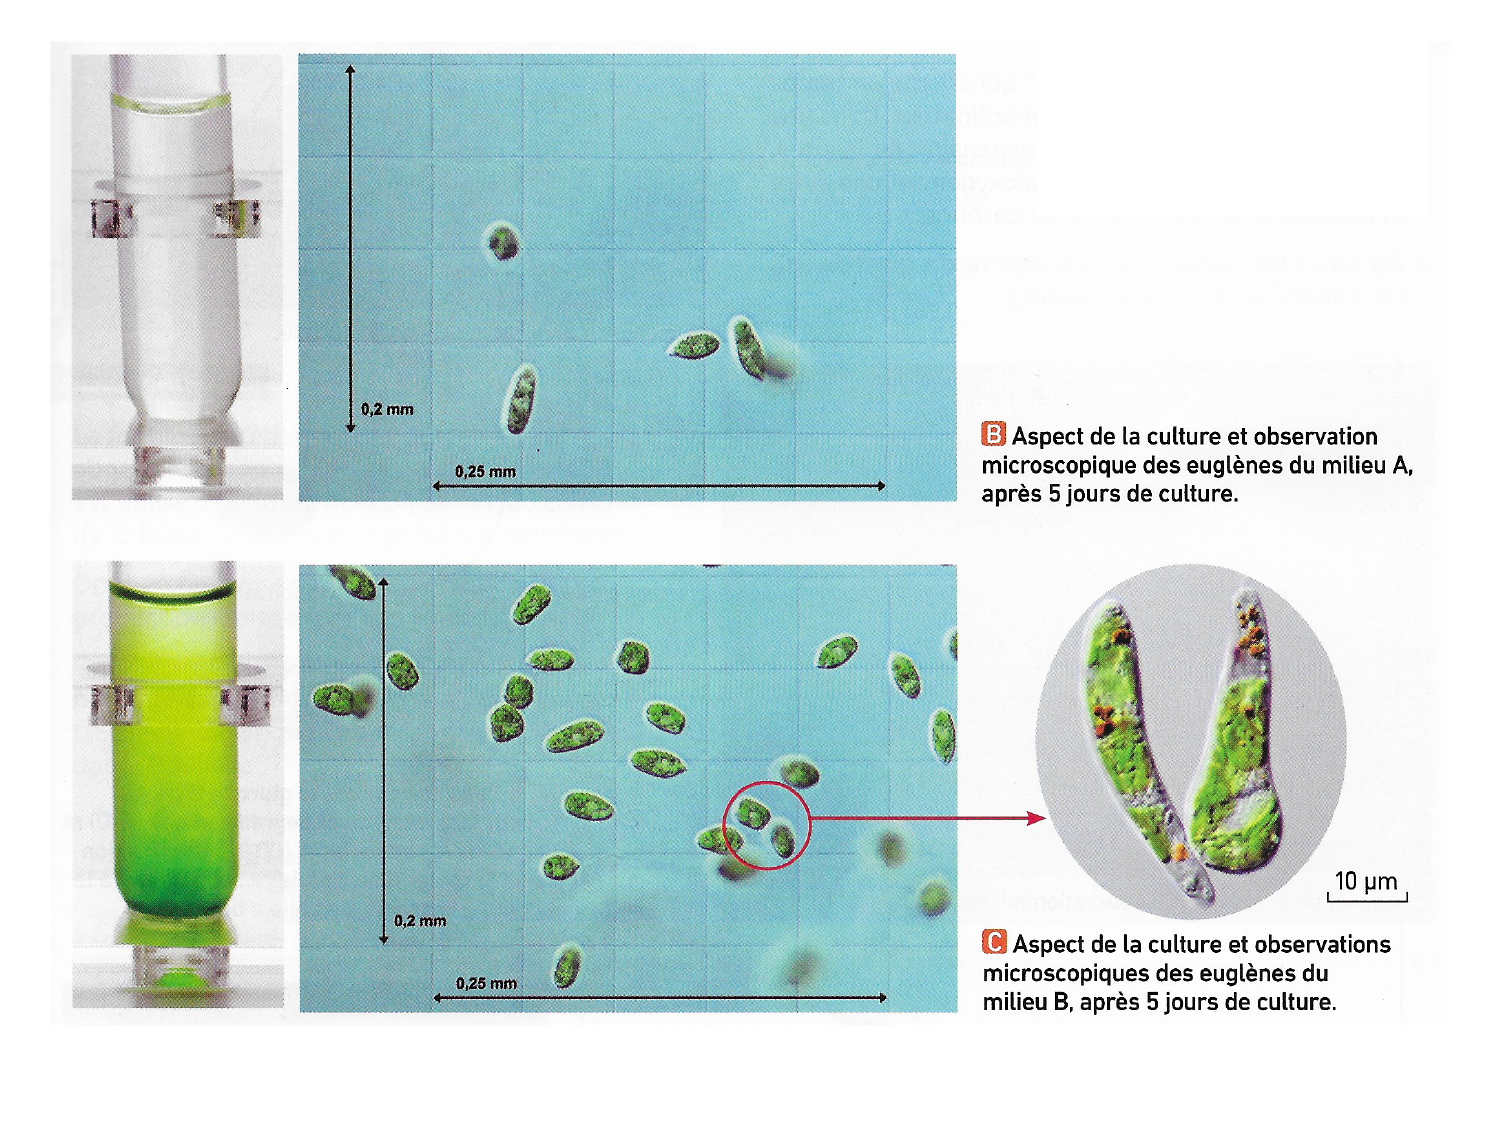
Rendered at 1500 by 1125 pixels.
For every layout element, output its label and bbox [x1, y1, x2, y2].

picture [48, 39, 1451, 1028]
